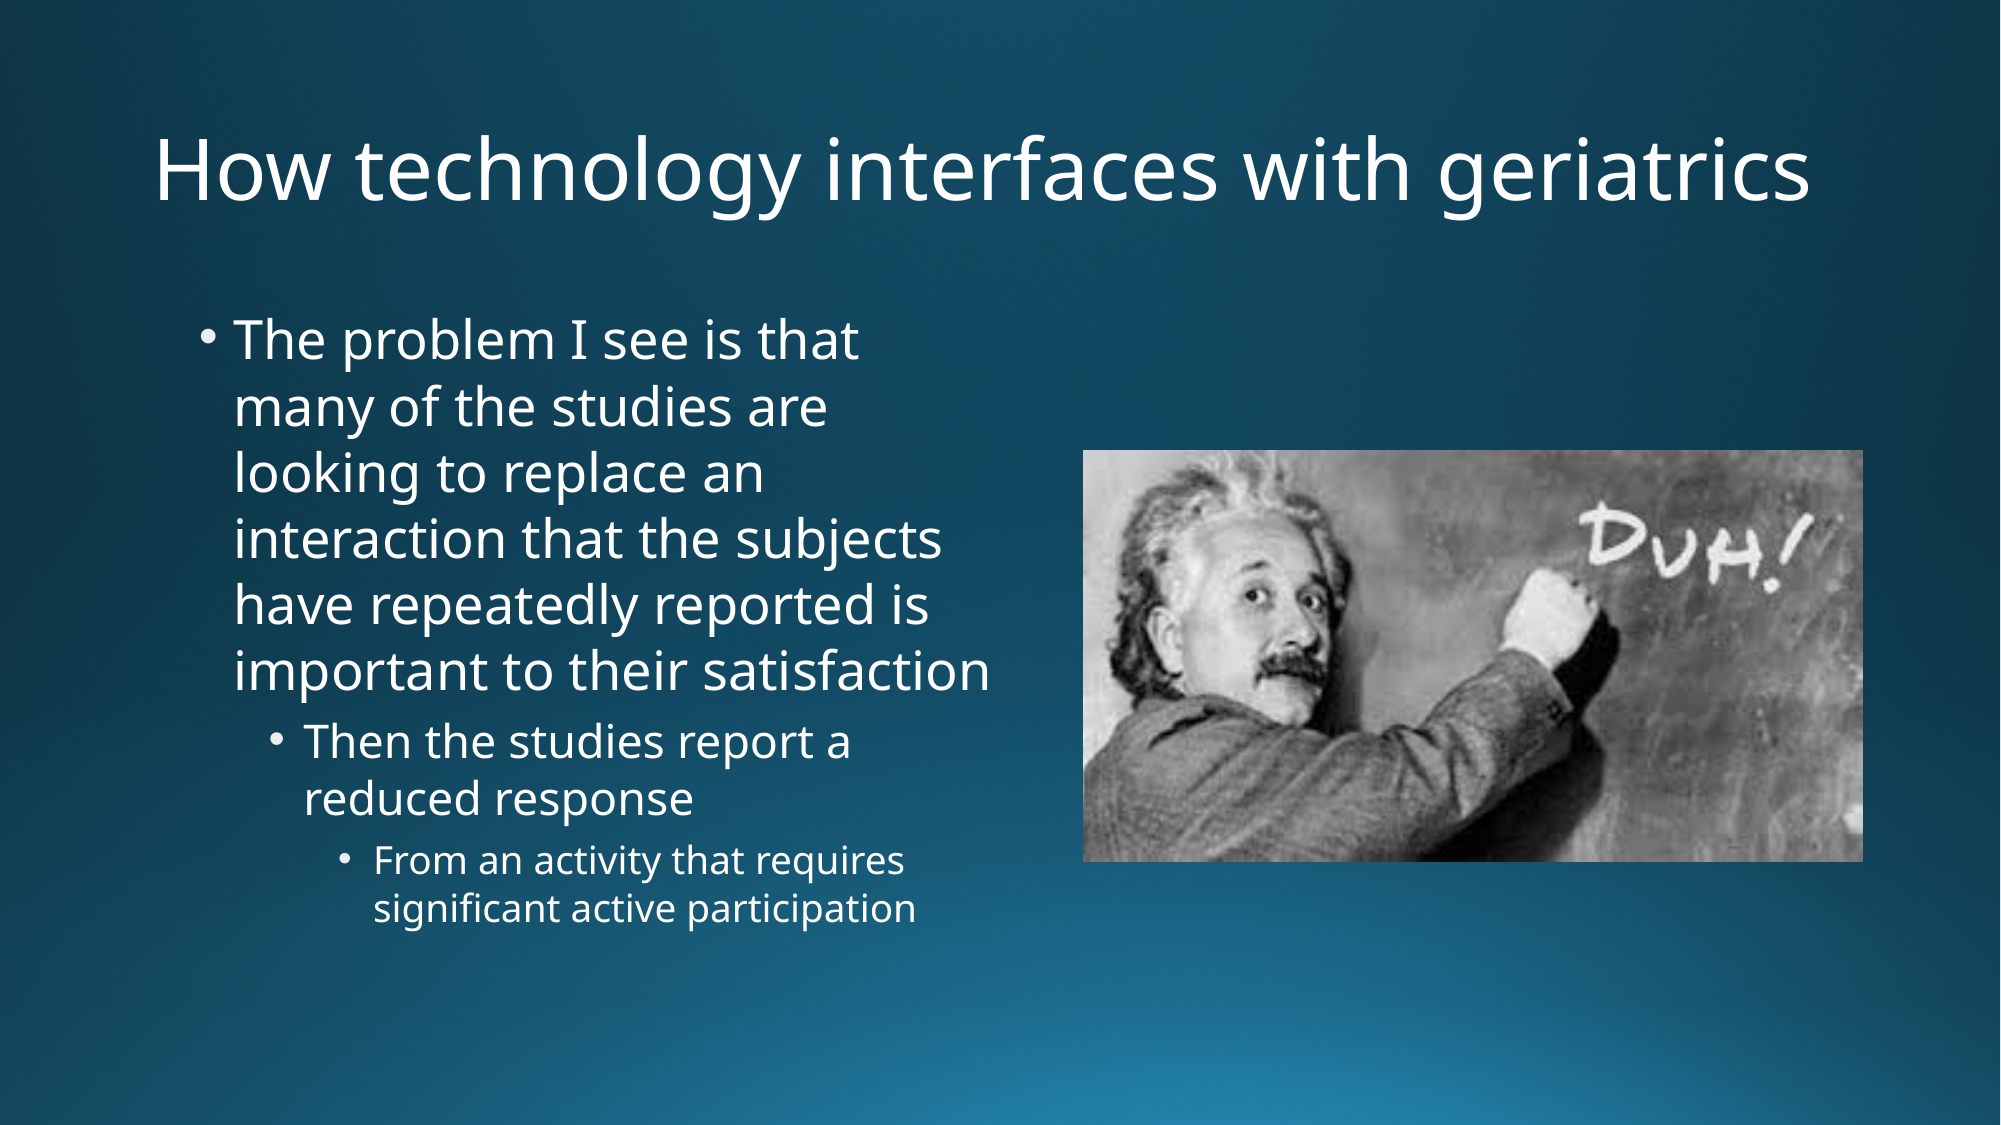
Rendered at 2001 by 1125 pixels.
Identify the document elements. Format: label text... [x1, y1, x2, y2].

list The problem I see is that many of the studies are looking to replace an interaction that the subjects have repeatedly reported is important to their satisfaction Then the studies report a reduced response From an activity that requires significant active participation [183, 299, 1009, 1014]
picture [0, 0, 2001, 1125]
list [1083, 450, 1863, 862]
title How technology interfaces with geriatrics [137, 59, 1863, 278]
